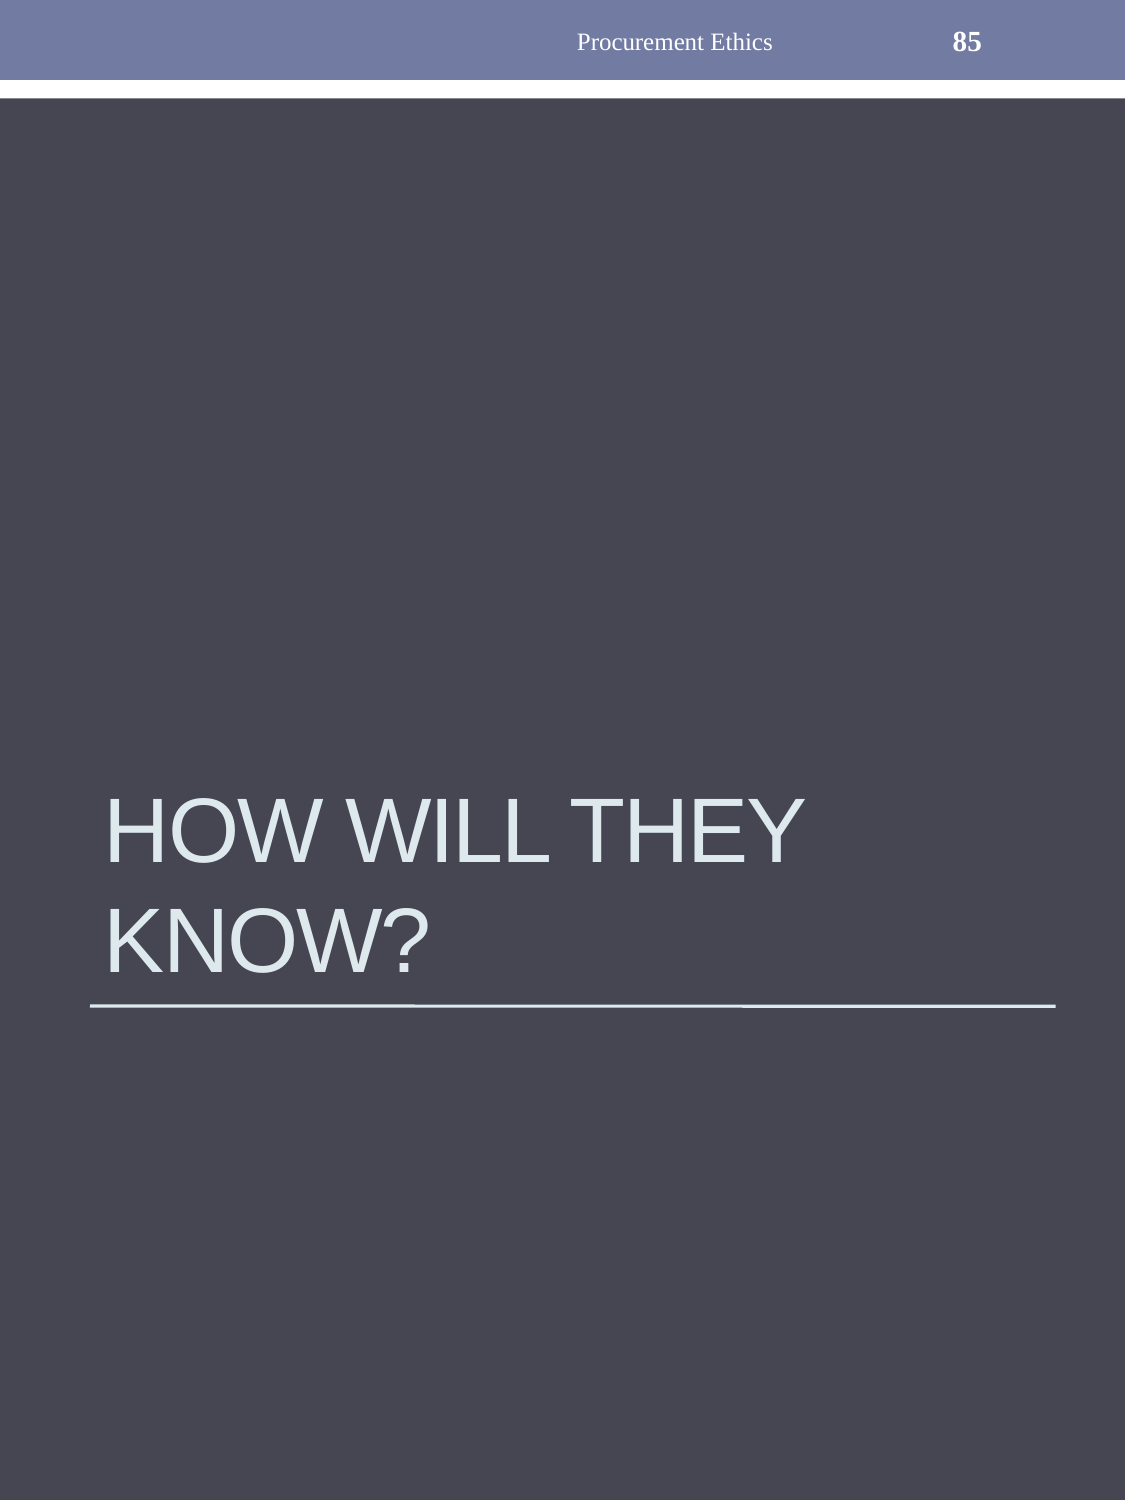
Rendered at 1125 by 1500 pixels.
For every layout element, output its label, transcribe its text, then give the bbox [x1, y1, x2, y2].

footer Procurement Ethics [421, 4, 929, 76]
title How Will They Know? [88, 516, 1046, 998]
slide_number 85 [937, 4, 1069, 76]
